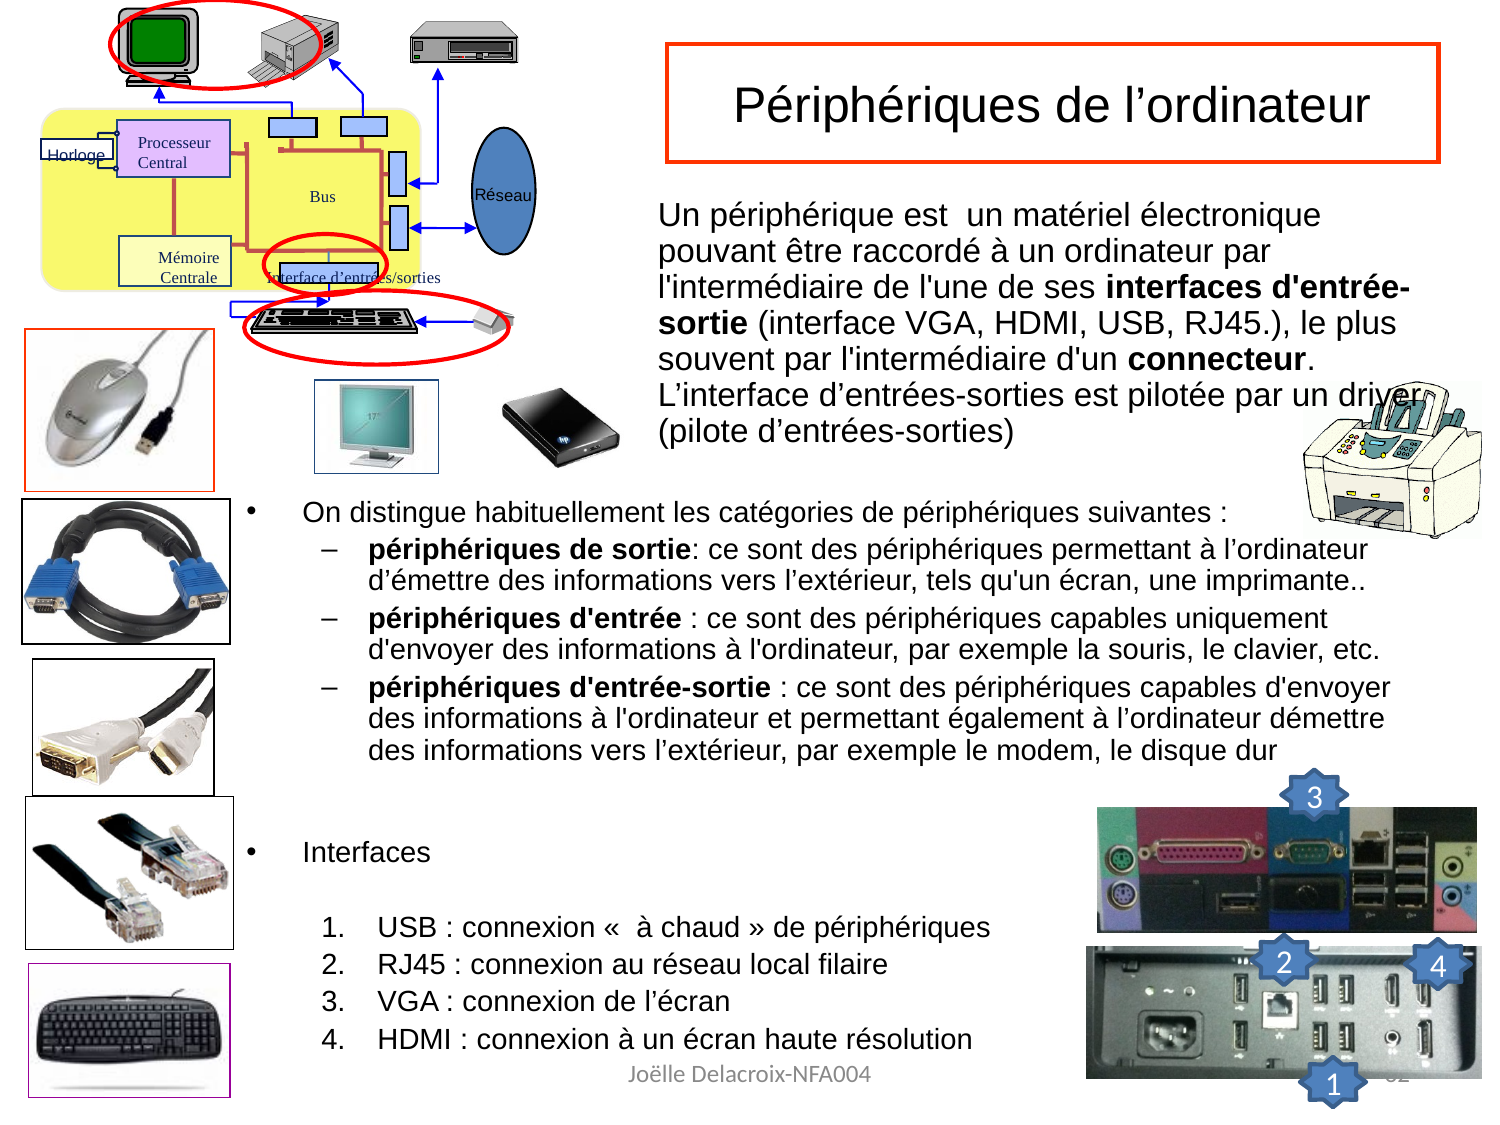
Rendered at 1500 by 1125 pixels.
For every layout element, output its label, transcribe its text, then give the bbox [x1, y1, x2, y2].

list On distingue habituellement les catégories de périphériques suivantes : périphériques de sortie: ce sont des périphériques permettant à l’ordinateur d’émettre des informations vers l’extérieur, tels qu'un écran, une imprimante.. périphériques d'entrée : ce sont des périphériques capables uniquement d'envoyer des informations à l'ordinateur, par exemple la souris, le clavier, etc. périphériques d'entrée-sortie : ce sont des périphériques capables d'envoyer des informations à l'ordinateur et permettant également à l’ordinateur démettre des informations vers l’extérieur, par exemple le modem, le disque dur Interfaces USB : connexion « à chaud » de périphériques RJ45 : connexion au réseau local filaire VGA : connexion de l’écran HDMI : connexion à un écran haute résolution [231, 410, 1421, 1097]
text_box Périphériques de l’ordinateur [667, 43, 1439, 162]
picture [1086, 946, 1482, 1079]
picture [33, 659, 214, 795]
text_box 2 [1258, 940, 1310, 944]
picture [1303, 381, 1482, 540]
text_box [252, 343, 501, 367]
text_box [564, 397, 936, 728]
picture [22, 499, 230, 644]
picture [497, 363, 624, 490]
slide_number 32 [1074, 1042, 1425, 1103]
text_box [32, 8, 543, 336]
picture [29, 963, 230, 1098]
text_box 1 [1324, 1103, 1342, 1109]
footer Joëlle Delacroix-NFA004 [512, 1042, 988, 1103]
text_box 4 [1428, 940, 1448, 944]
text_box [151, 0, 280, 7]
picture [1096, 807, 1477, 933]
text_box 3 [1279, 767, 1350, 805]
picture [314, 380, 439, 474]
picture [25, 329, 214, 491]
picture [26, 796, 234, 950]
text_box Un périphérique est un matériel électronique pouvant être raccordé à un ordinateur par l'intermédiaire de l'une de ses interfaces d'entrée-sortie (interface VGA, HDMI, USB, RJ45.), le plus souvent par l'intermédiaire d'un connecteur. L’interface d’entrées-sorties est pilotée par un driver (pilote d’entrées-sorties) [643, 190, 1438, 457]
